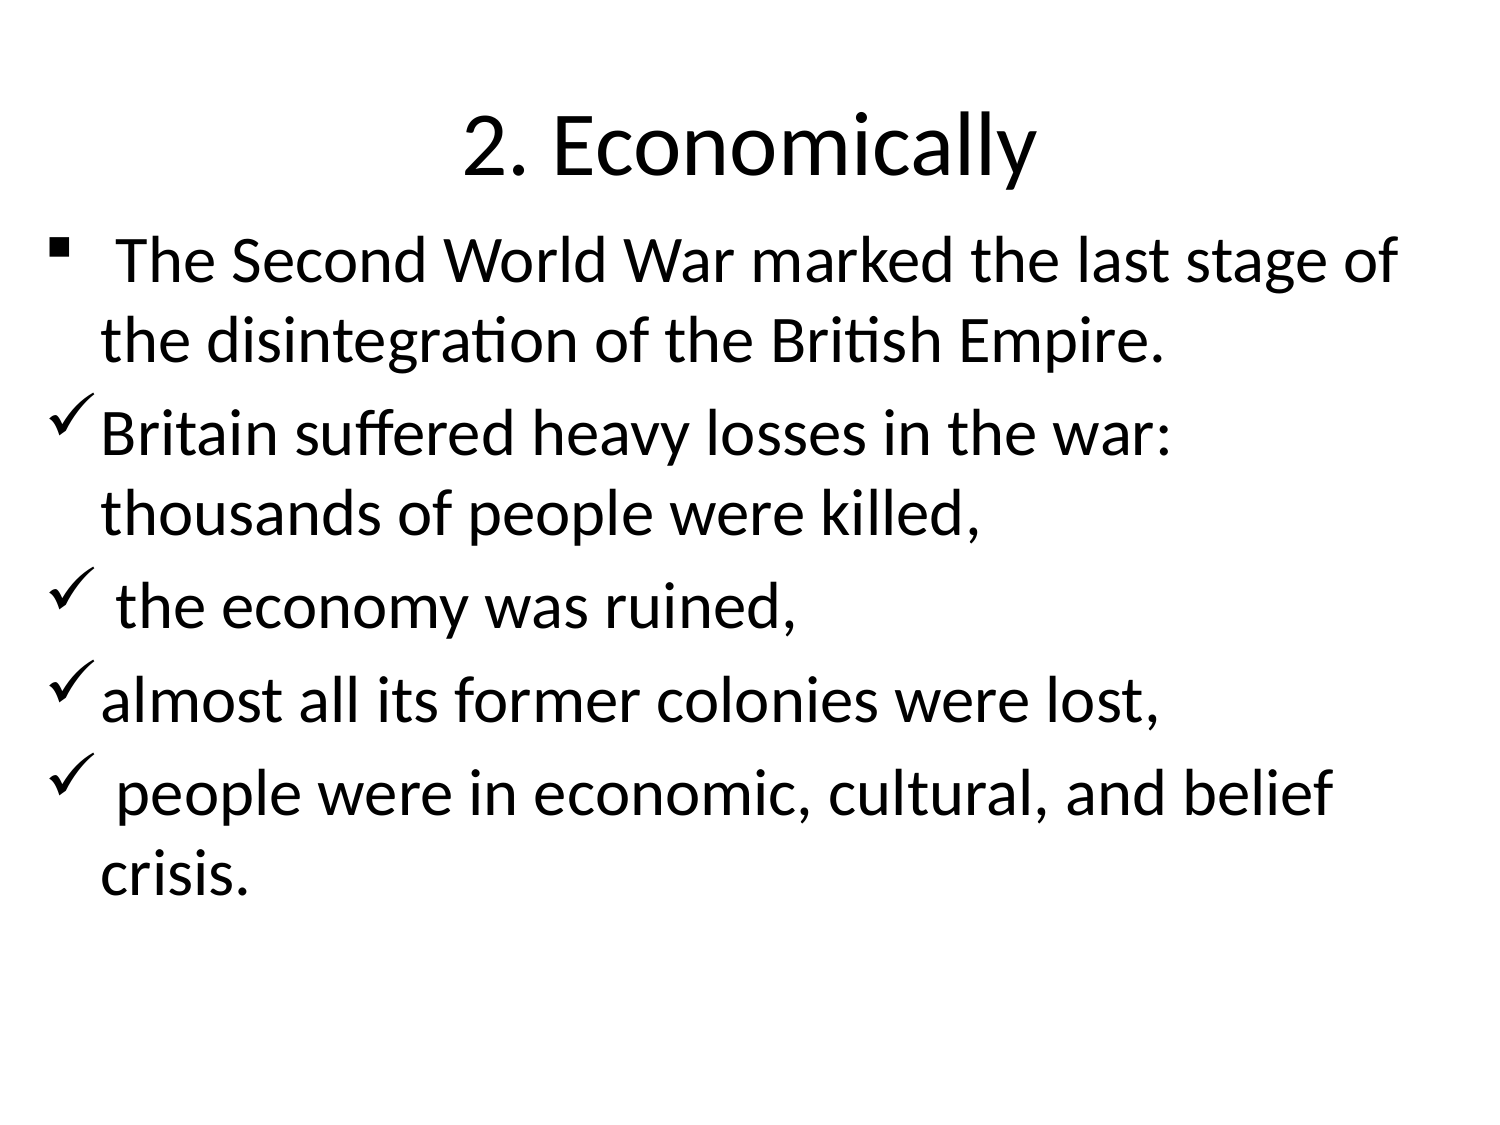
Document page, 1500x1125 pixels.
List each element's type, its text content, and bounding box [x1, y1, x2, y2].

title 2. Economically [75, 45, 1425, 208]
list The Second World War marked the last stage of the disintegration of the British Empire. Britain suffered heavy losses in the war: thousands of people were killed, the economy was ruined, almost all its former colonies were lost, people were in economic, cultural, and belief crisis. [29, 208, 1459, 1071]
